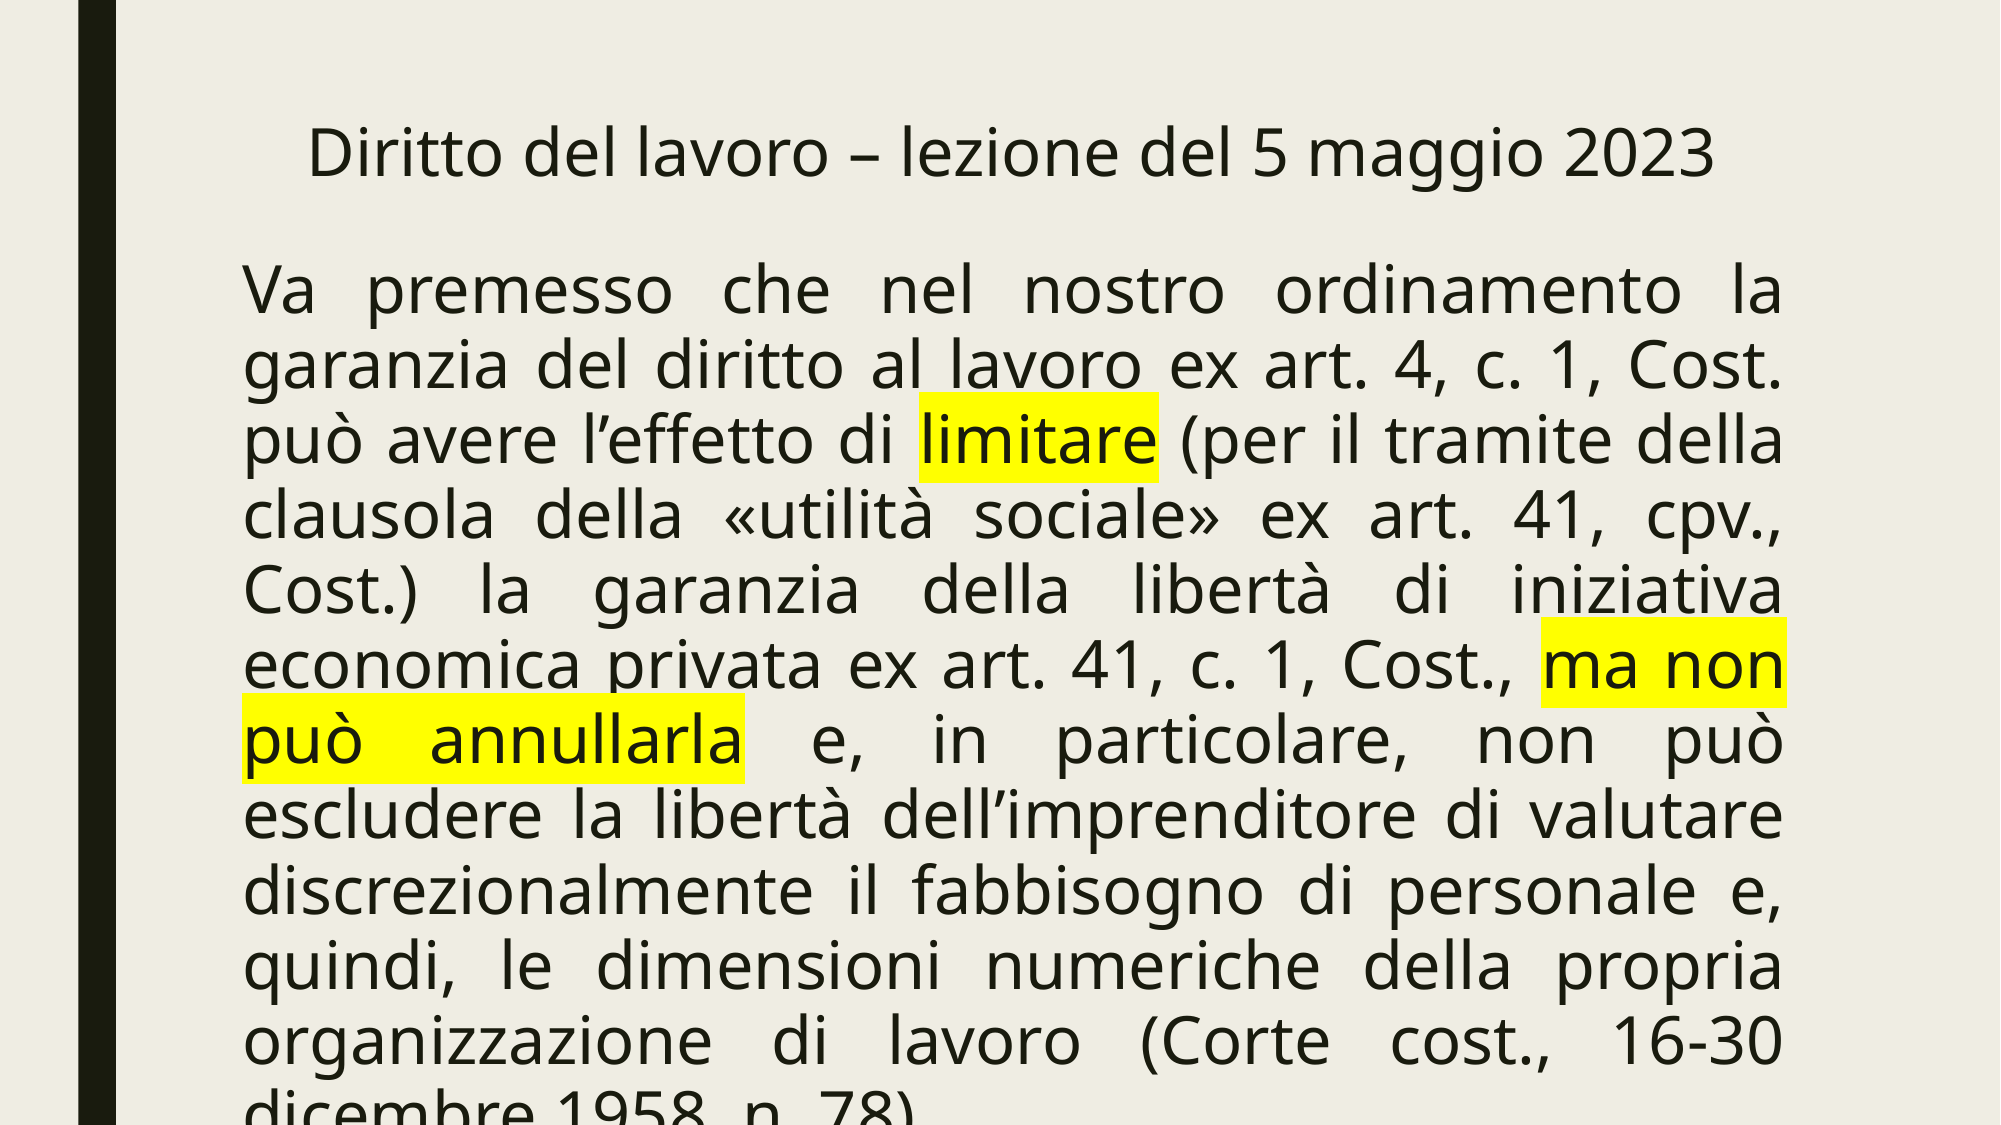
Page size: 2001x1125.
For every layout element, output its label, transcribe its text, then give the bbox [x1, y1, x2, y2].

title Diritto del lavoro – lezione del 5 maggio 2023 [225, 112, 1800, 246]
list Va premesso che nel nostro ordinamento la garanzia del diritto al lavoro ex art. 4, c. 1, Cost. può avere l’effetto di limitare (per il tramite della clausola della «utilità sociale» ex art. 41, cpv., Cost.) la garanzia della libertà di iniziativa economica privata ex art. 41, c. 1, Cost., ma non può annullarla e, in particolare, non può escludere la libertà dell’imprenditore di valutare discrezionalmente il fabbisogno di personale e, quindi, le dimensioni numeriche della propria organizzazione di lavoro (Corte cost., 16-30 dicembre 1958, n. 78) [227, 245, 1803, 1013]
